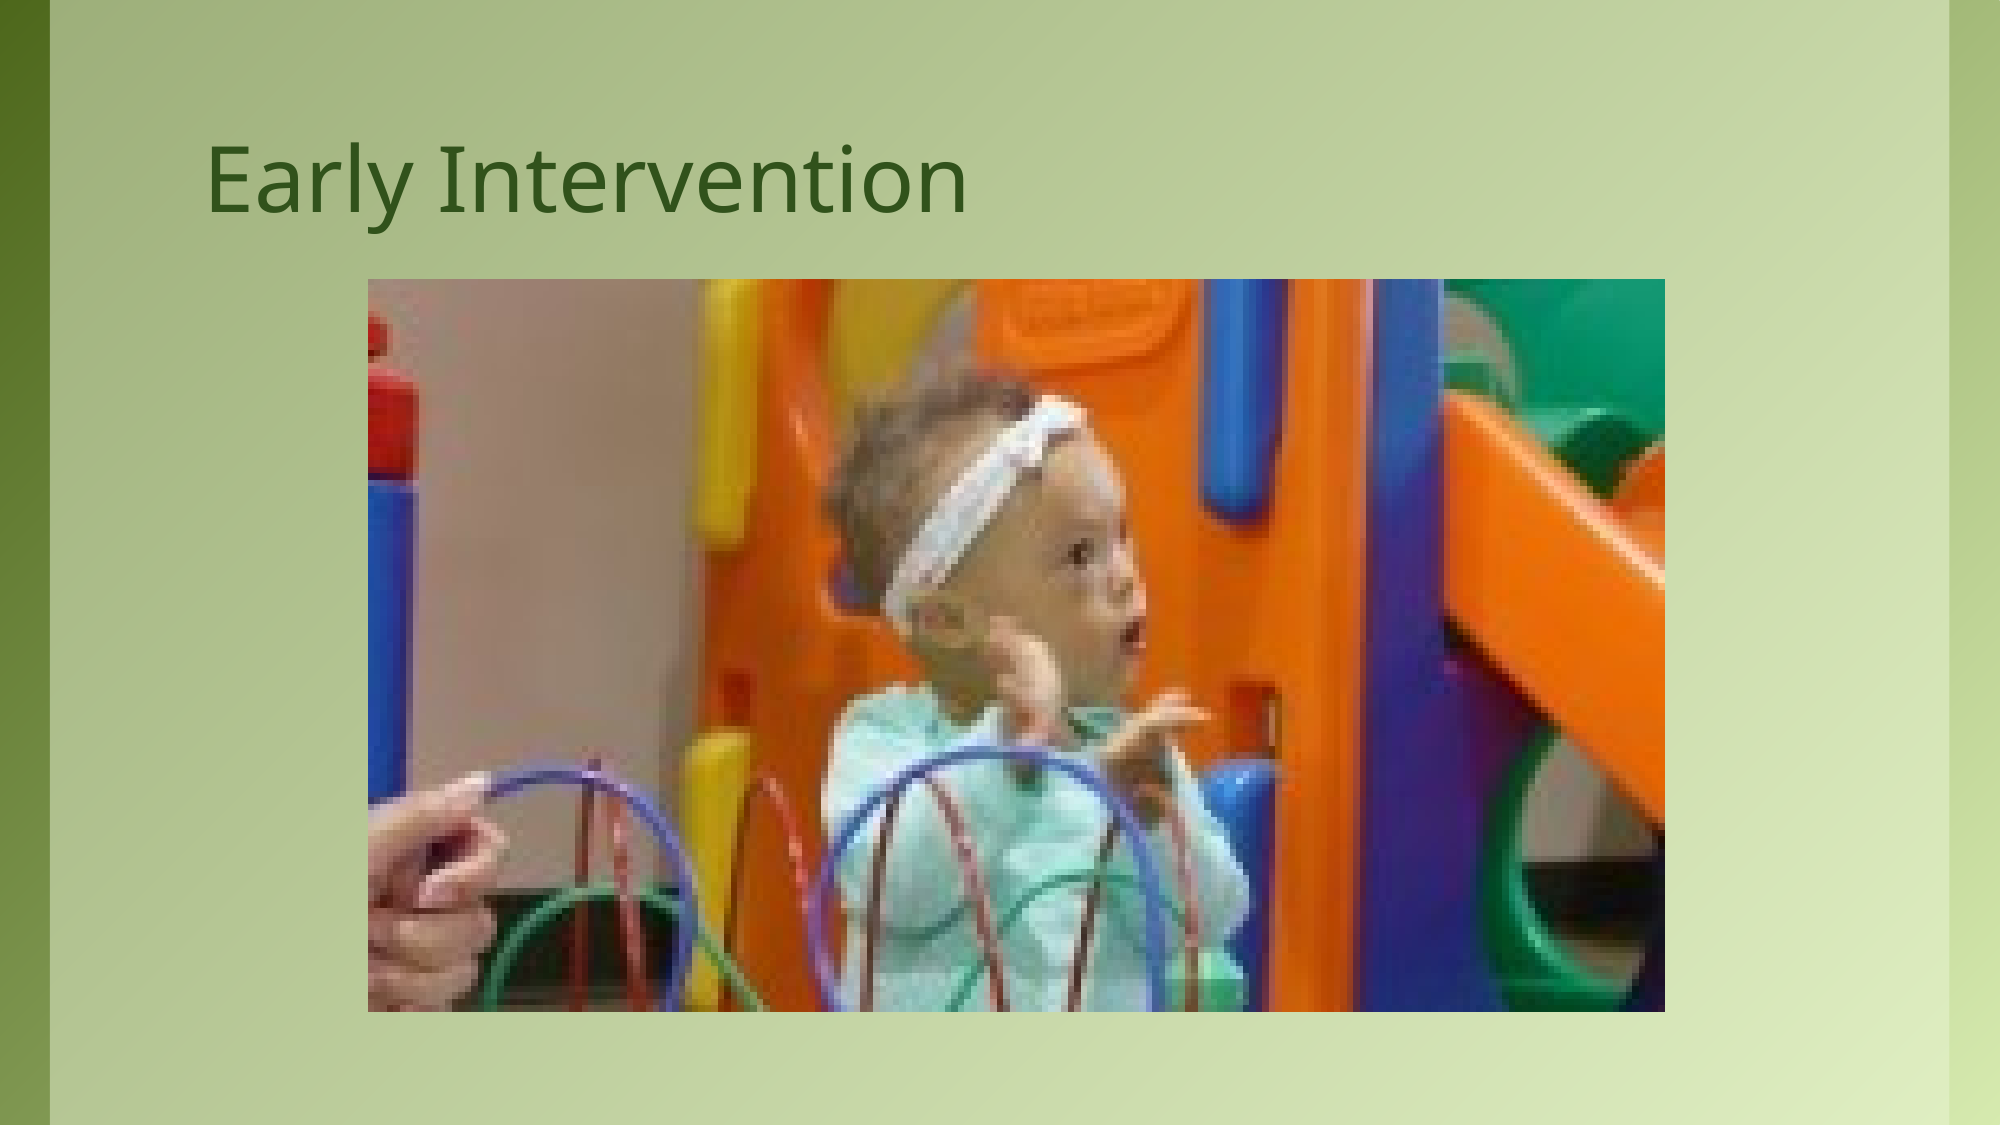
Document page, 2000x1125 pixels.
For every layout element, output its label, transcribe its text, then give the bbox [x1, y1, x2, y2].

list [367, 279, 1666, 1013]
title Early Intervention [183, 12, 1850, 242]
